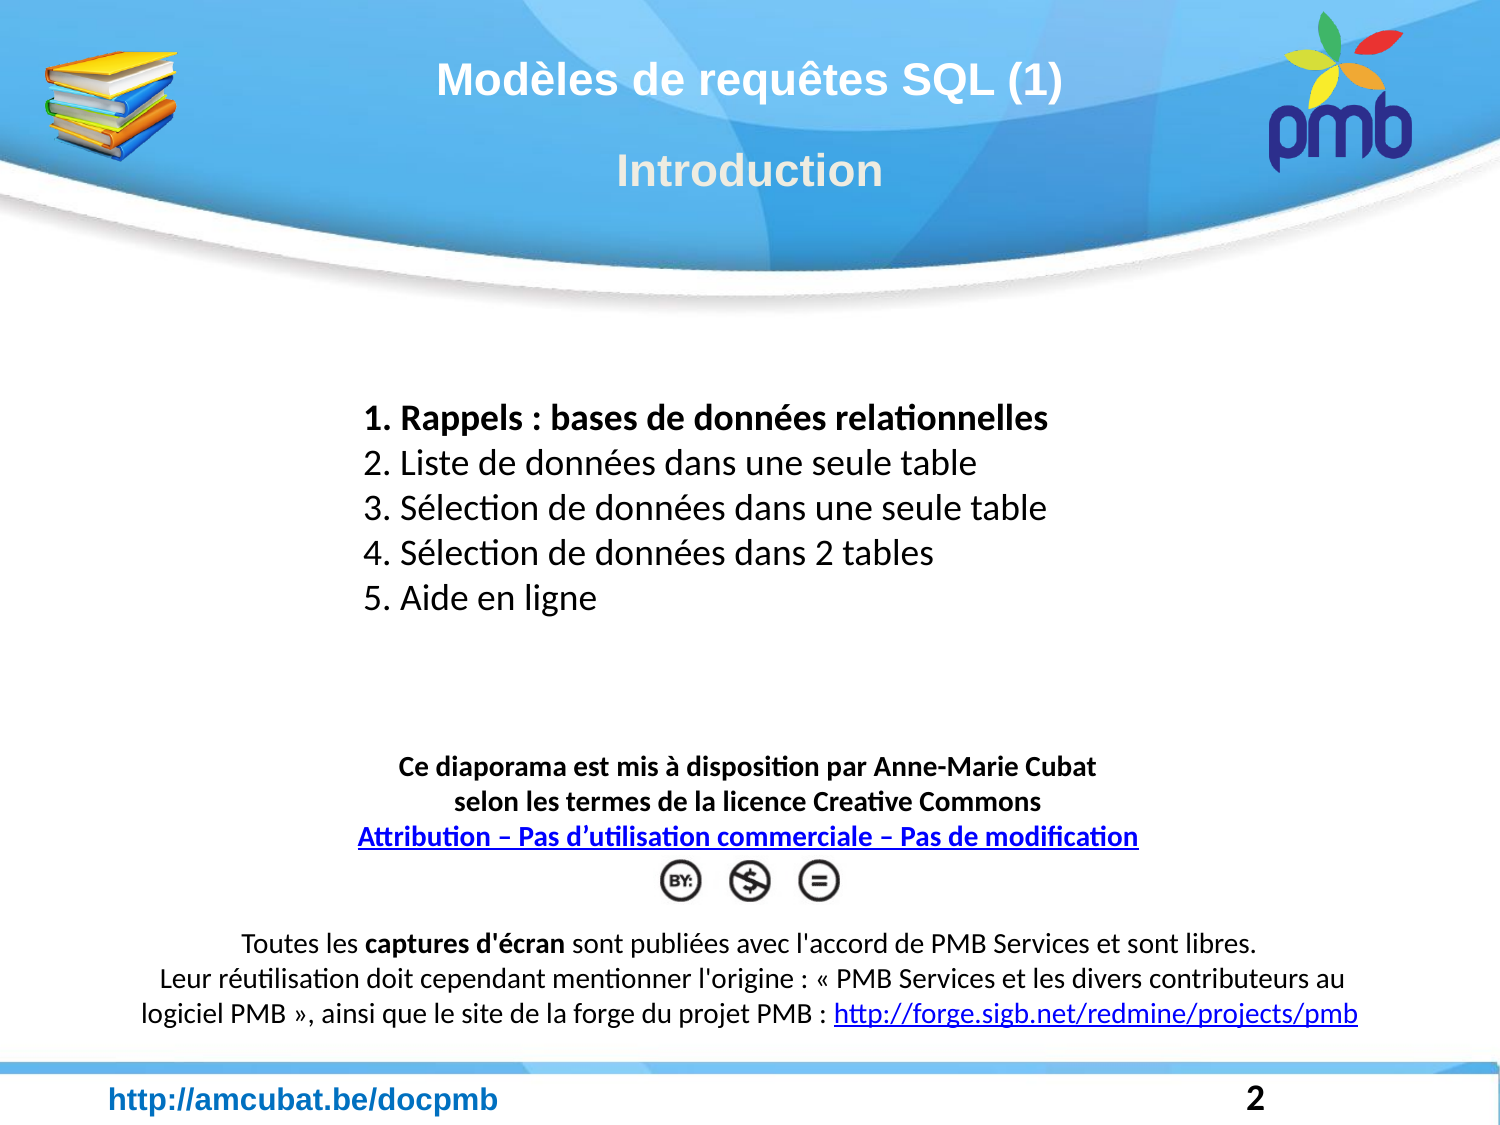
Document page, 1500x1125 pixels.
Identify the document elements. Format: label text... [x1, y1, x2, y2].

slide_number 2 [1080, 1065, 1431, 1125]
text_box Toutes les captures d'écran sont publiées avec l'accord de PMB Services et sont libres. Leur réutilisation doit cependant mentionner l'origine : « PMB Services et les divers contributeurs au logiciel PMB », ainsi que le site de la forge du projet PMB : http://forge.sigb.net/redmine/projects/pmb [118, 916, 1388, 1037]
title Modèles de requêtes SQL (1) [253, 42, 1247, 123]
text_box Introduction [253, 132, 1247, 213]
text_box Ce diaporama est mis à disposition par Anne-Marie Cubat selon les termes de la licence Creative Commons Attribution – Pas d’utilisation commerciale – Pas de modification [89, 739, 1407, 860]
text_box 1. Rappels : bases de données relationnelles 2. Liste de données dans une seule table 3. Sélection de données dans une seule table 4. Sélection de données dans 2 tables 5. Aide en ligne [348, 385, 1223, 625]
picture [0, 0, 1500, 1125]
text_box http://amcubat.be/docpmb [90, 1071, 514, 1125]
